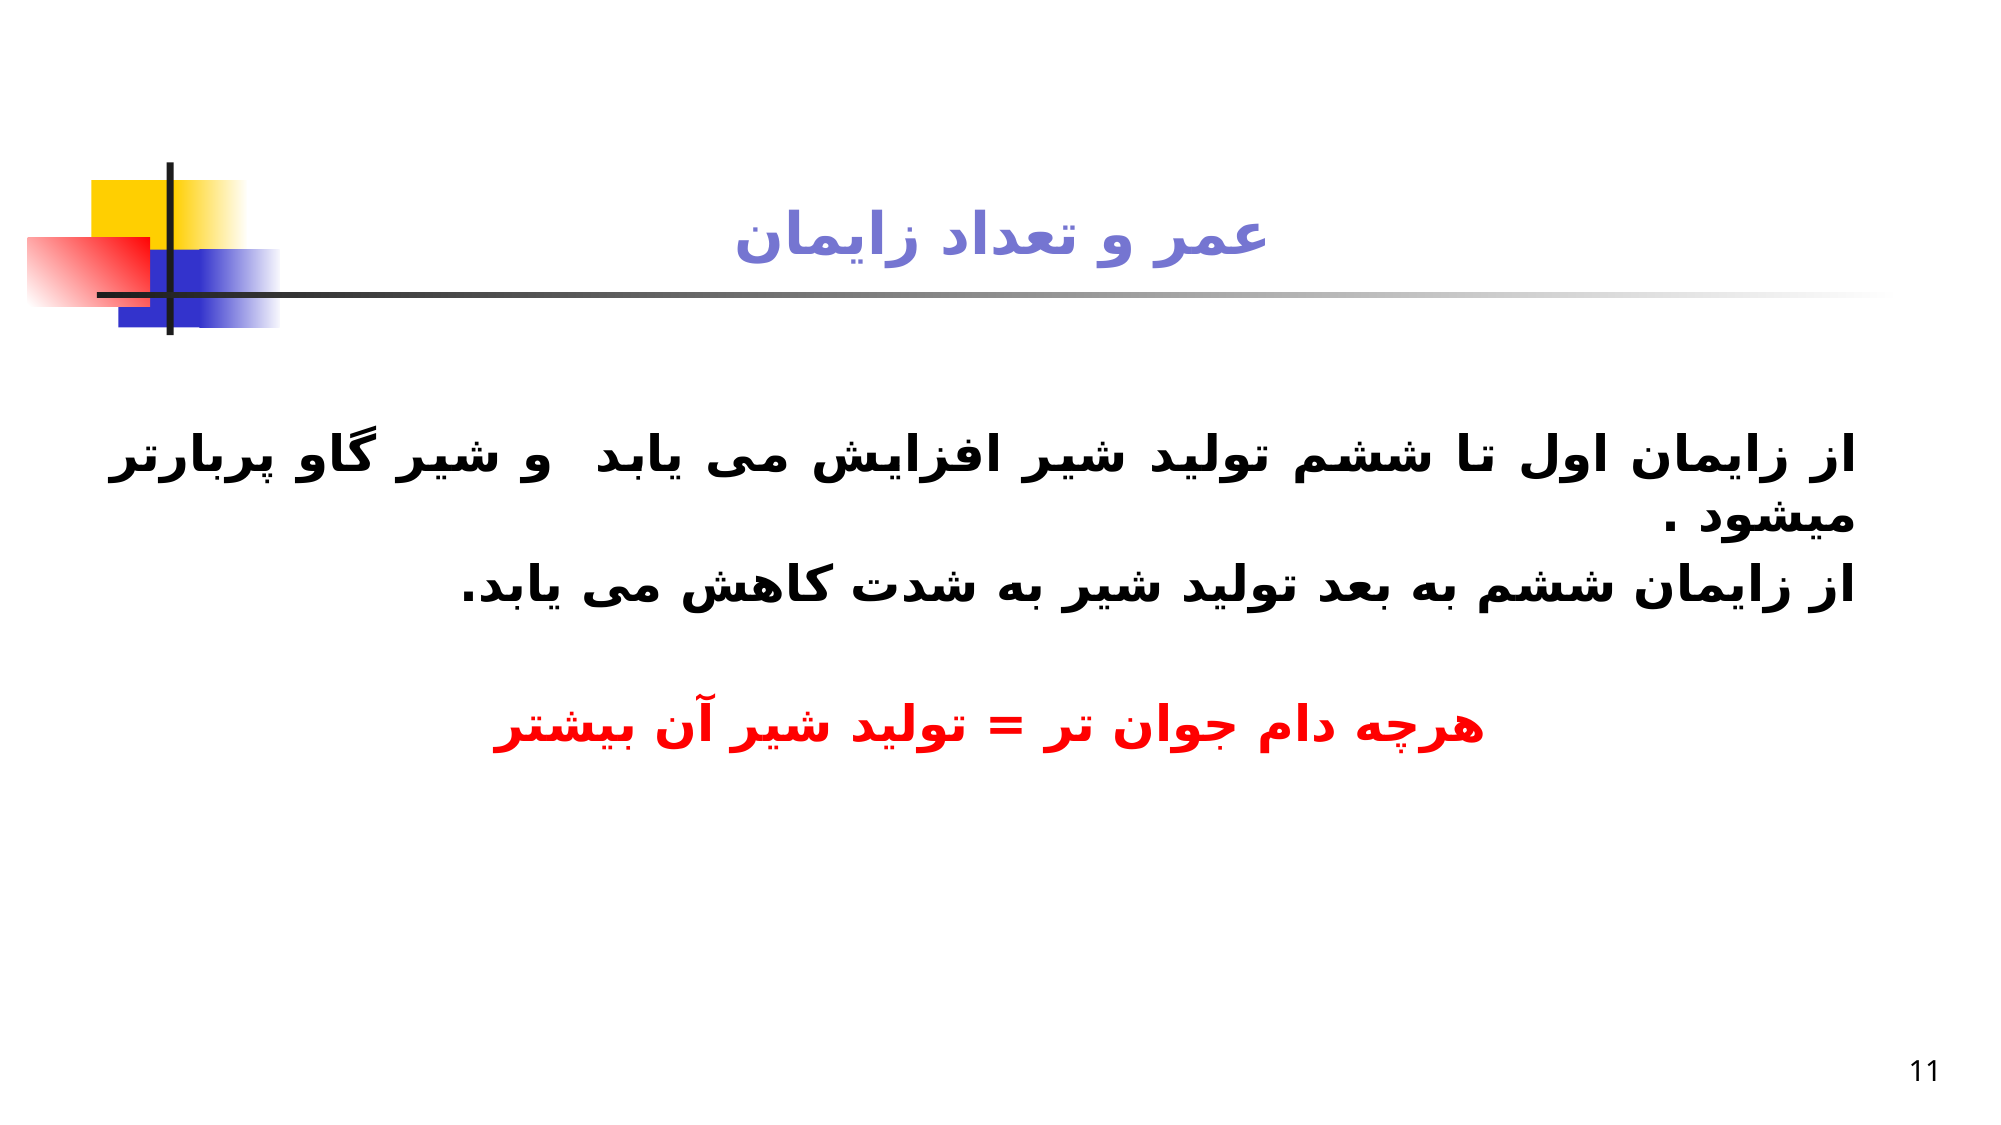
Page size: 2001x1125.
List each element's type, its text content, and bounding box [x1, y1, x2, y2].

list از زایمان اول تا ششم تولید شیر افزایش می یابد و شیر گاو پربارتر میشود . از زایمان ششم به بعد تولید شیر به شدت کاهش می یابد. هرچه دام جوان تر = تولید شیر آن بیشتر [92, 274, 1873, 1100]
slide_number 11 [1873, 1023, 1958, 1100]
title عمر و تعداد زایمان [140, 34, 1846, 274]
